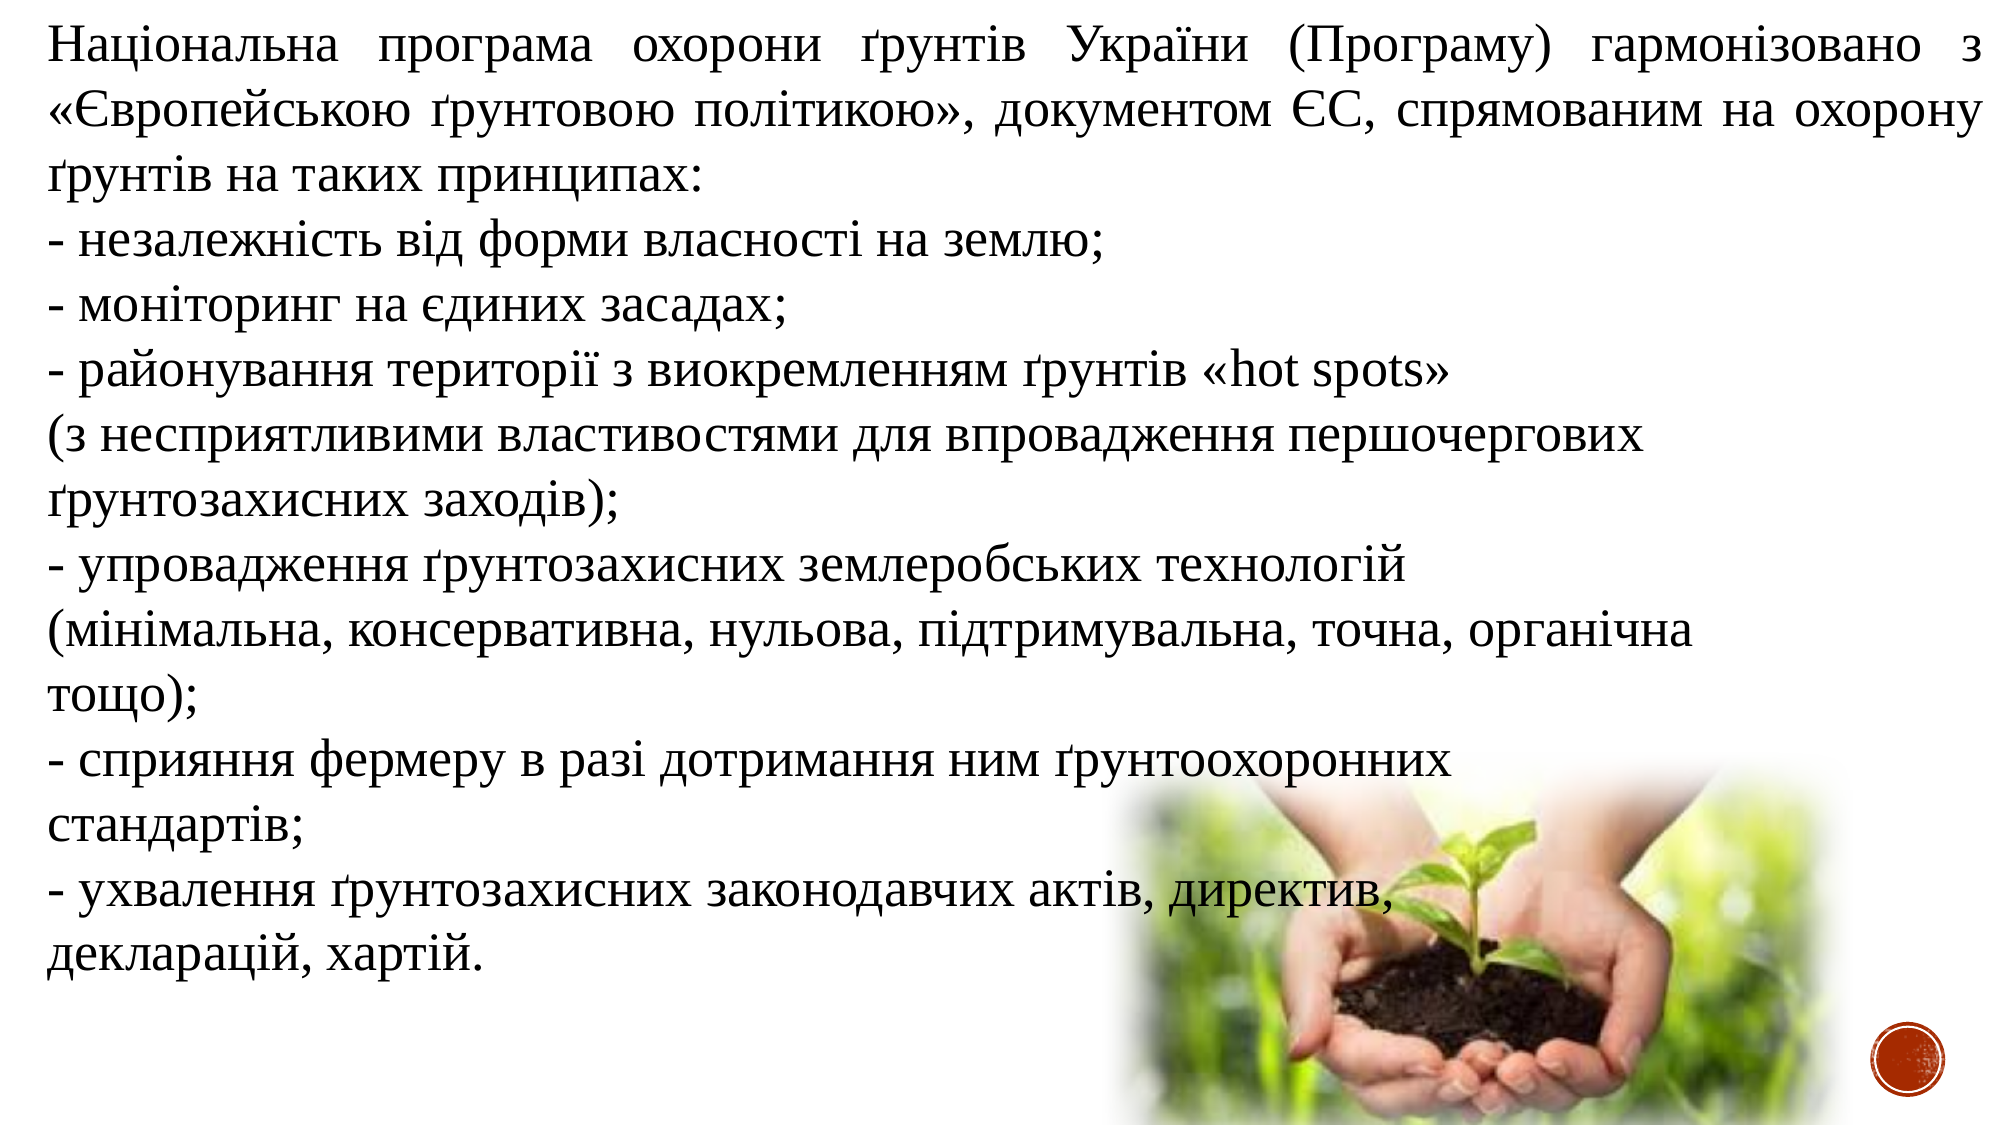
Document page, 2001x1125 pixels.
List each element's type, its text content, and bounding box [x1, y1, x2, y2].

text_box Національна програма охорони ґрунтів України (Програму) гармонізовано з «Європейською ґрунтовою політикою», документом ЄС, спрямованим на охорону ґрунтів на таких принципах: - незалежність від форми власності на землю; - моніторинг на єдиних засадах; - районування території з виокремленням ґрунтів «hot spots» (з несприятливими властивостями для впровадження першочергових ґрунтозахисних заходів); - упровадження ґрунтозахисних землеробських технологій (мінімальна, консервативна, нульова, підтримувальна, точна, органічна тощо); - сприяння фермеру в разі дотримання ним ґрунтоохоронних стандартів; - ухвалення ґрунтозахисних законодавчих актів, директив, декларацій, хартій. [32, 0, 2000, 990]
picture [1104, 754, 1854, 1125]
